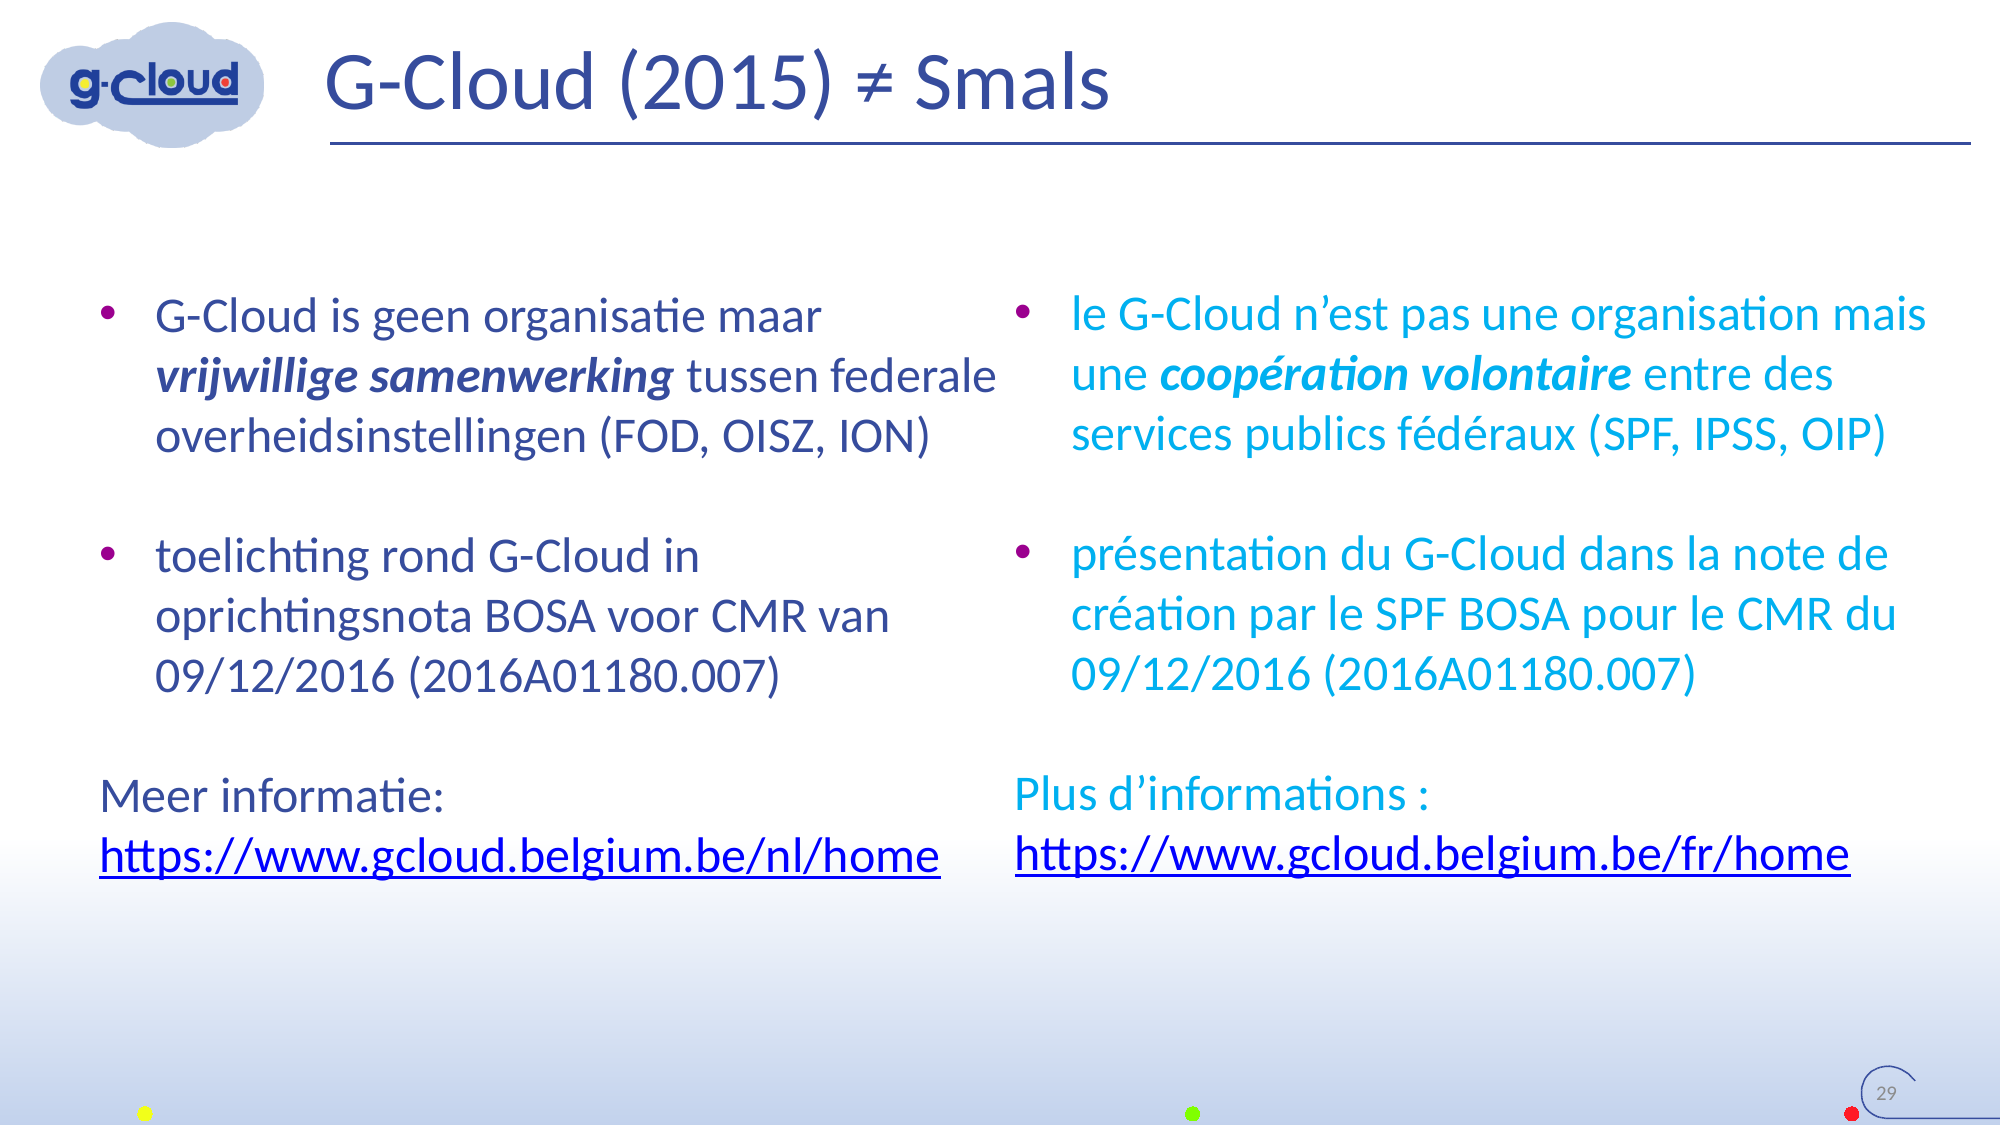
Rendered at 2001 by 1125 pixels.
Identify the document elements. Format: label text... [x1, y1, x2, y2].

text_box G-Cloud is geen organisatie maar vrijwillige samenwerking tussen federale overheidsinstellingen (FOD, OISZ, ION) toelichting rond G-Cloud in oprichtingsnota BOSA voor CMR van 09/12/2016 (2016A01180.007) Meer informatie: https://www.gcloud.belgium.be/nl/home [84, 275, 1032, 891]
title G-Cloud (2015) ≠ Smals [324, 22, 1973, 131]
text_box le G-Cloud n’est pas une organisation mais une coopération volontaire entre des services publics fédéraux (SPF, IPSS, OIP) présentation du G-Cloud dans la note de création par le SPF BOSA pour le CMR du 09/12/2016 (2016A01180.007) Plus d’informations : https://www.gcloud.belgium.be/fr/home [999, 273, 1968, 949]
picture [40, 22, 264, 148]
slide_number 29 [1829, 1072, 1935, 1108]
